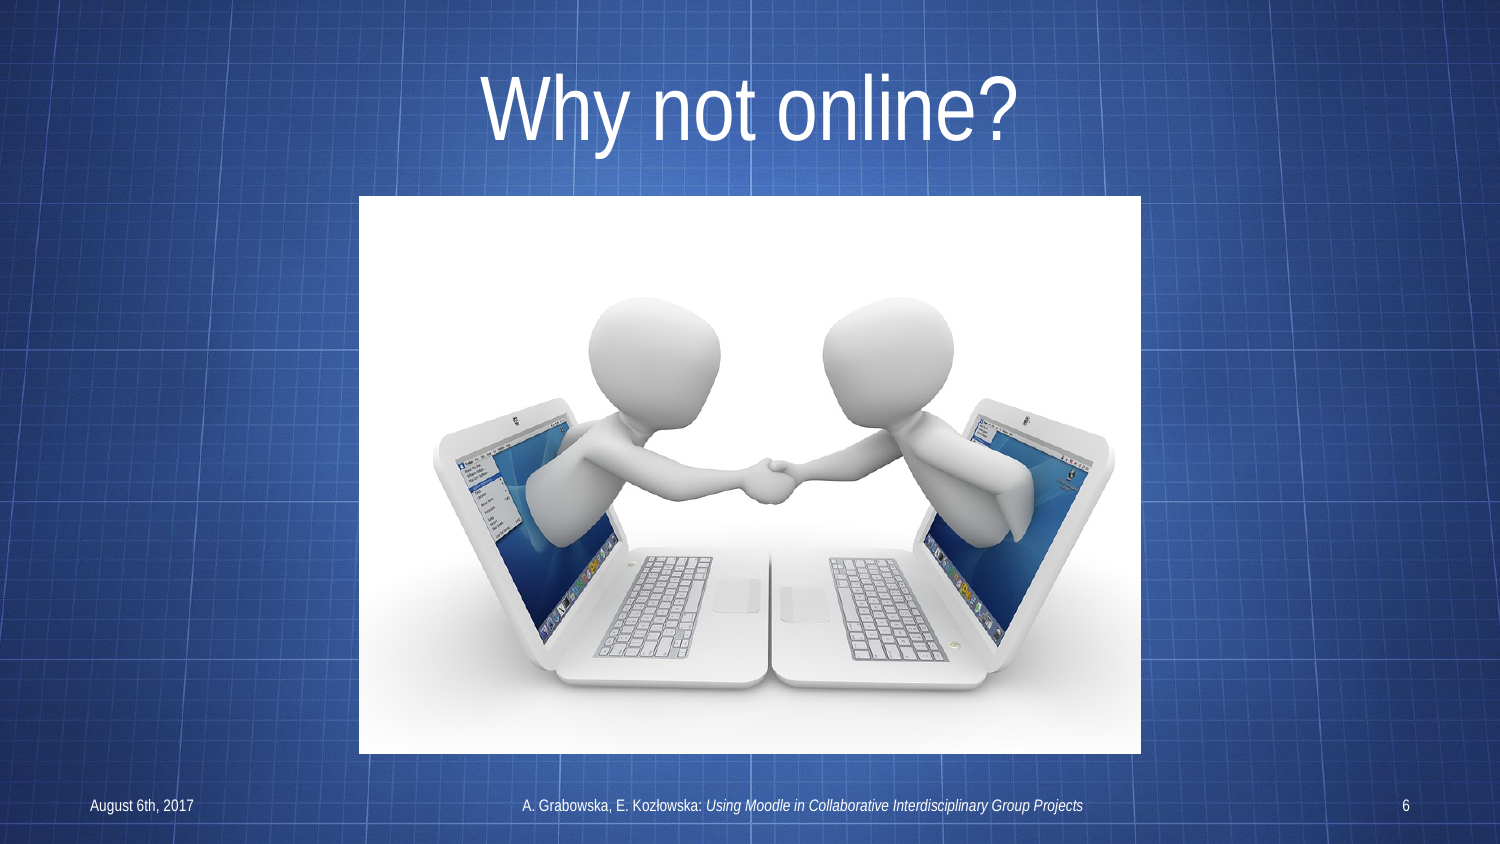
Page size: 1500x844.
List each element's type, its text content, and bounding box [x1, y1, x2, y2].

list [359, 196, 1141, 754]
title Why not online? [75, 33, 1425, 175]
footer A. Grabowska, E. Kozłowska: Using Moodle in Collaborative Interdisciplinary Group Projects [242, 782, 1074, 827]
picture [0, 0, 1500, 844]
slide_number 6 [1074, 782, 1425, 827]
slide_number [75, 782, 242, 827]
